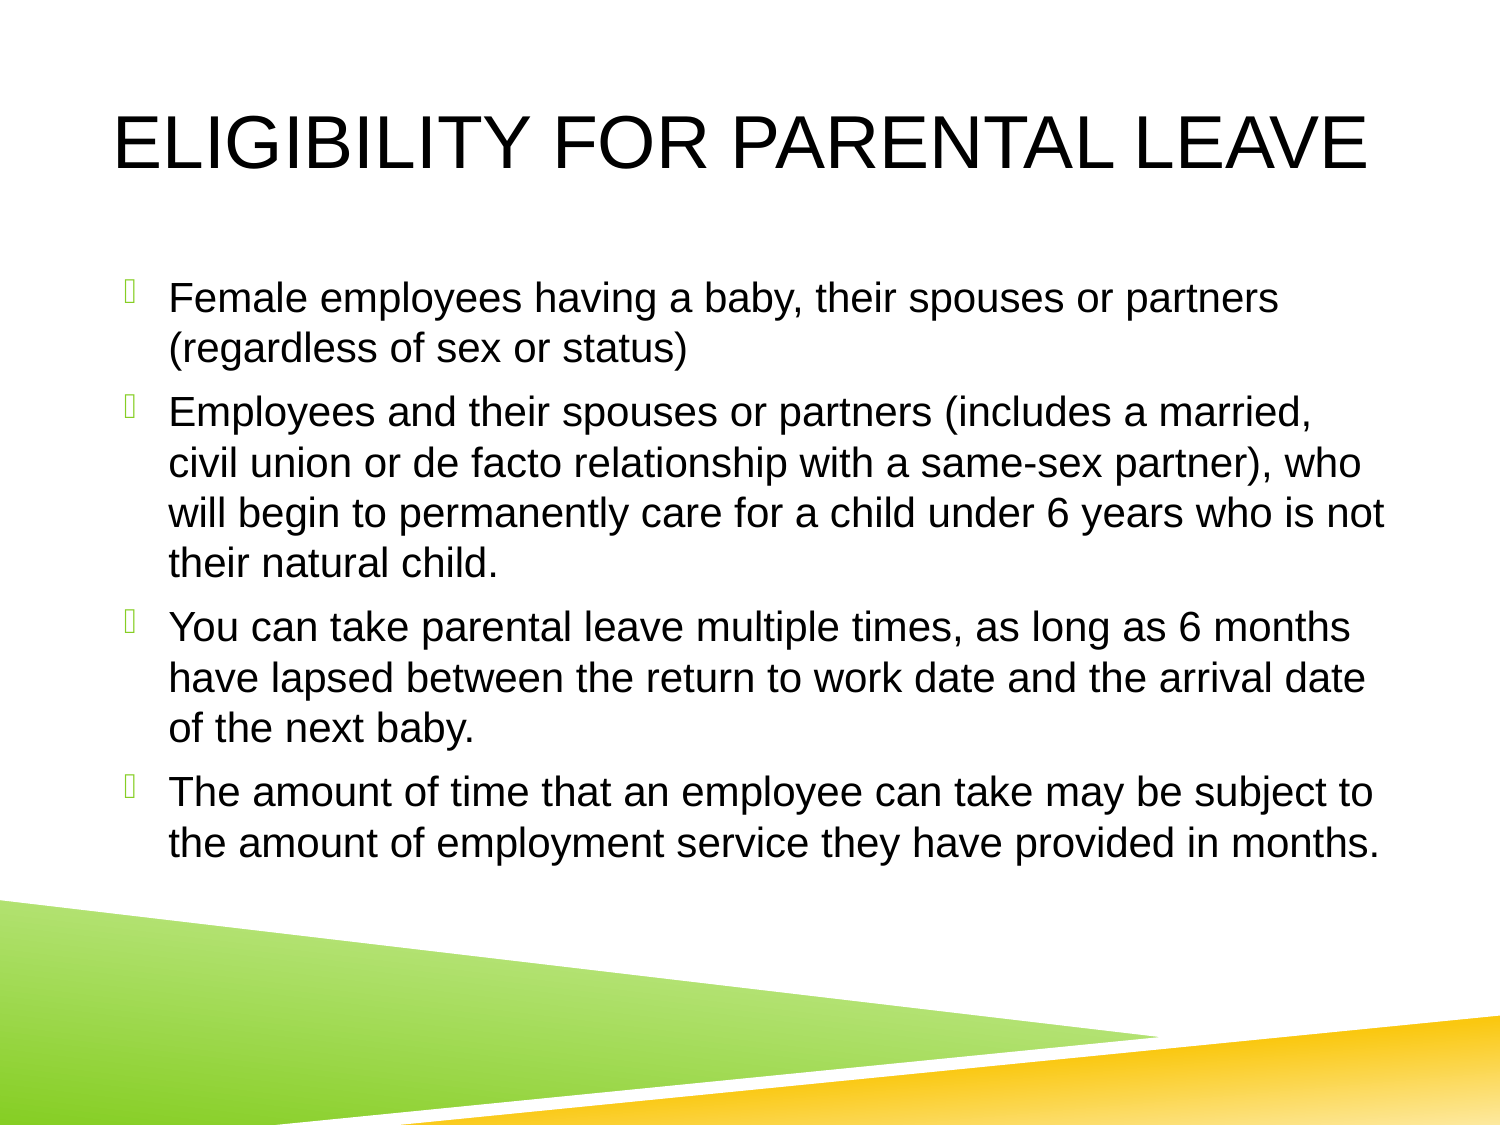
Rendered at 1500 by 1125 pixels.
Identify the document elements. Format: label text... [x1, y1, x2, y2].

list Female employees having a baby, their spouses or partners (regardless of sex or status) Employees and their spouses or partners (includes a married, civil union or de facto relationship with a same-sex partner), who will begin to permanently care for a child under 6 years who is not their natural child. You can take parental leave multiple times, as long as 6 months have lapsed between the return to work date and the arrival date of the next baby. The amount of time that an employee can take may be subject to the amount of employment service they have provided in months. [112, 262, 1388, 875]
title Eligibility FOR parental leave [112, 45, 1388, 233]
